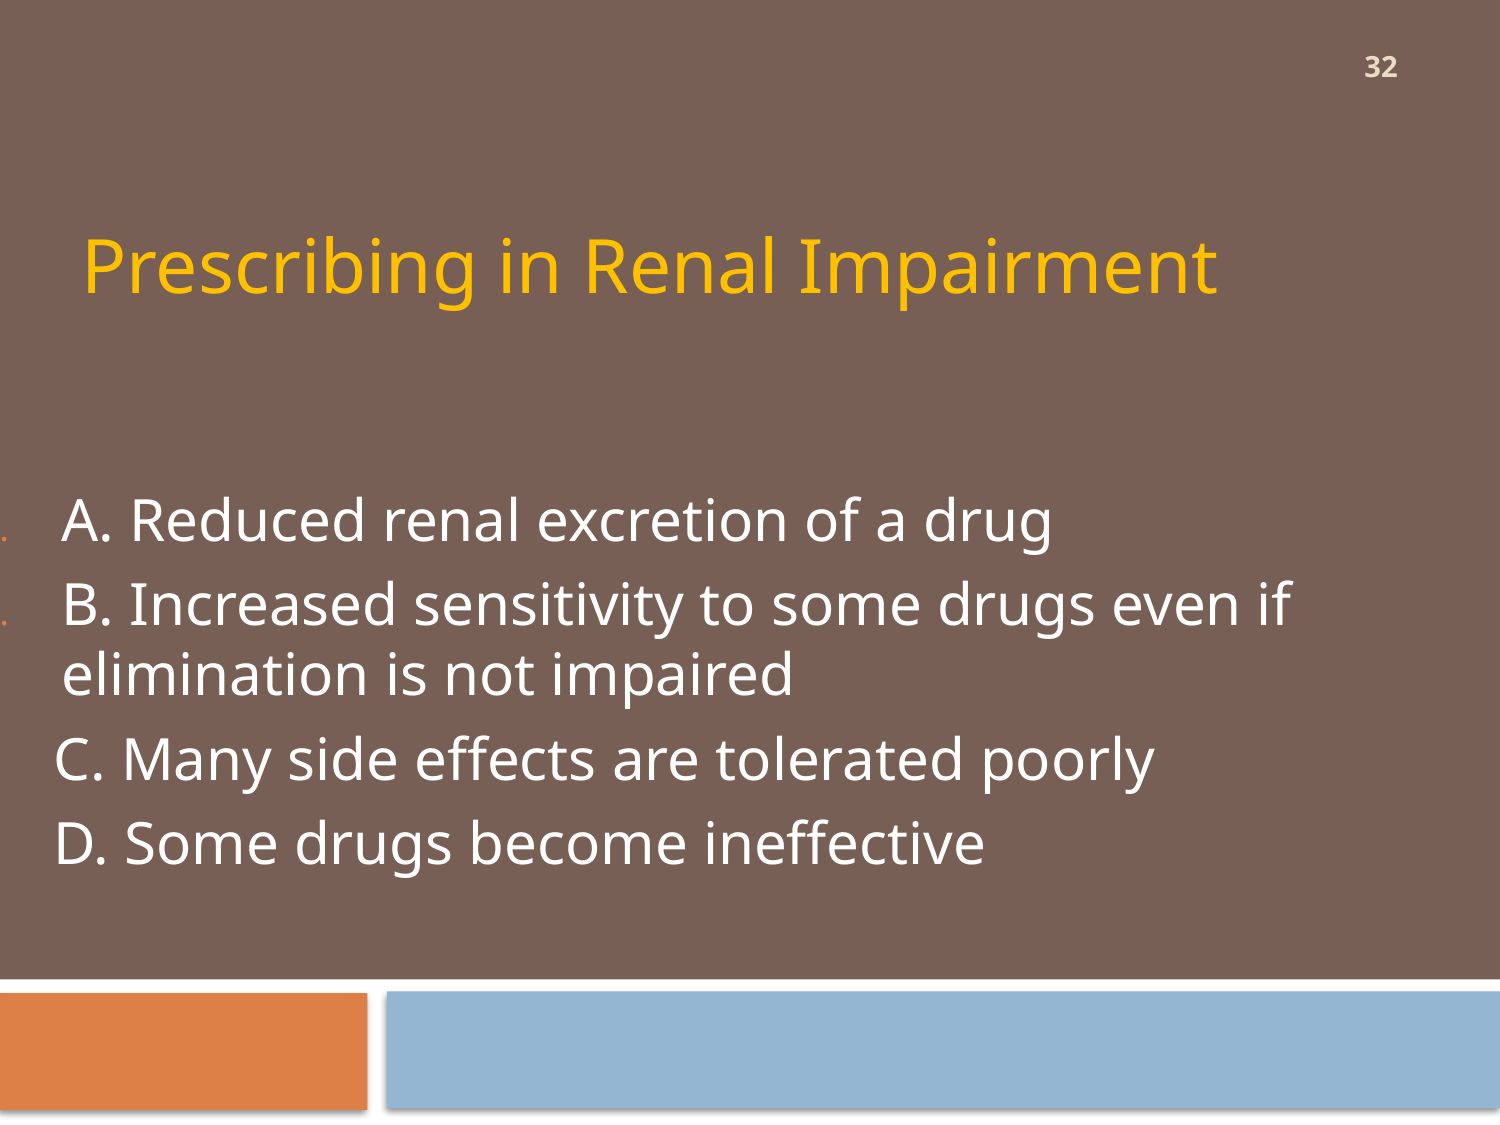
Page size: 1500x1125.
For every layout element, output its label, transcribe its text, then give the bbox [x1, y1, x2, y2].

subtitle Prescribing in Renal Impairment A. Reduced renal excretion of a drug B. Increased sensitivity to some drugs even if elimination is not impaired . C. Many side effects are tolerated poorly D. Some drugs become ineffective [0, 87, 1338, 1088]
slide_number 32 [1312, 37, 1450, 100]
